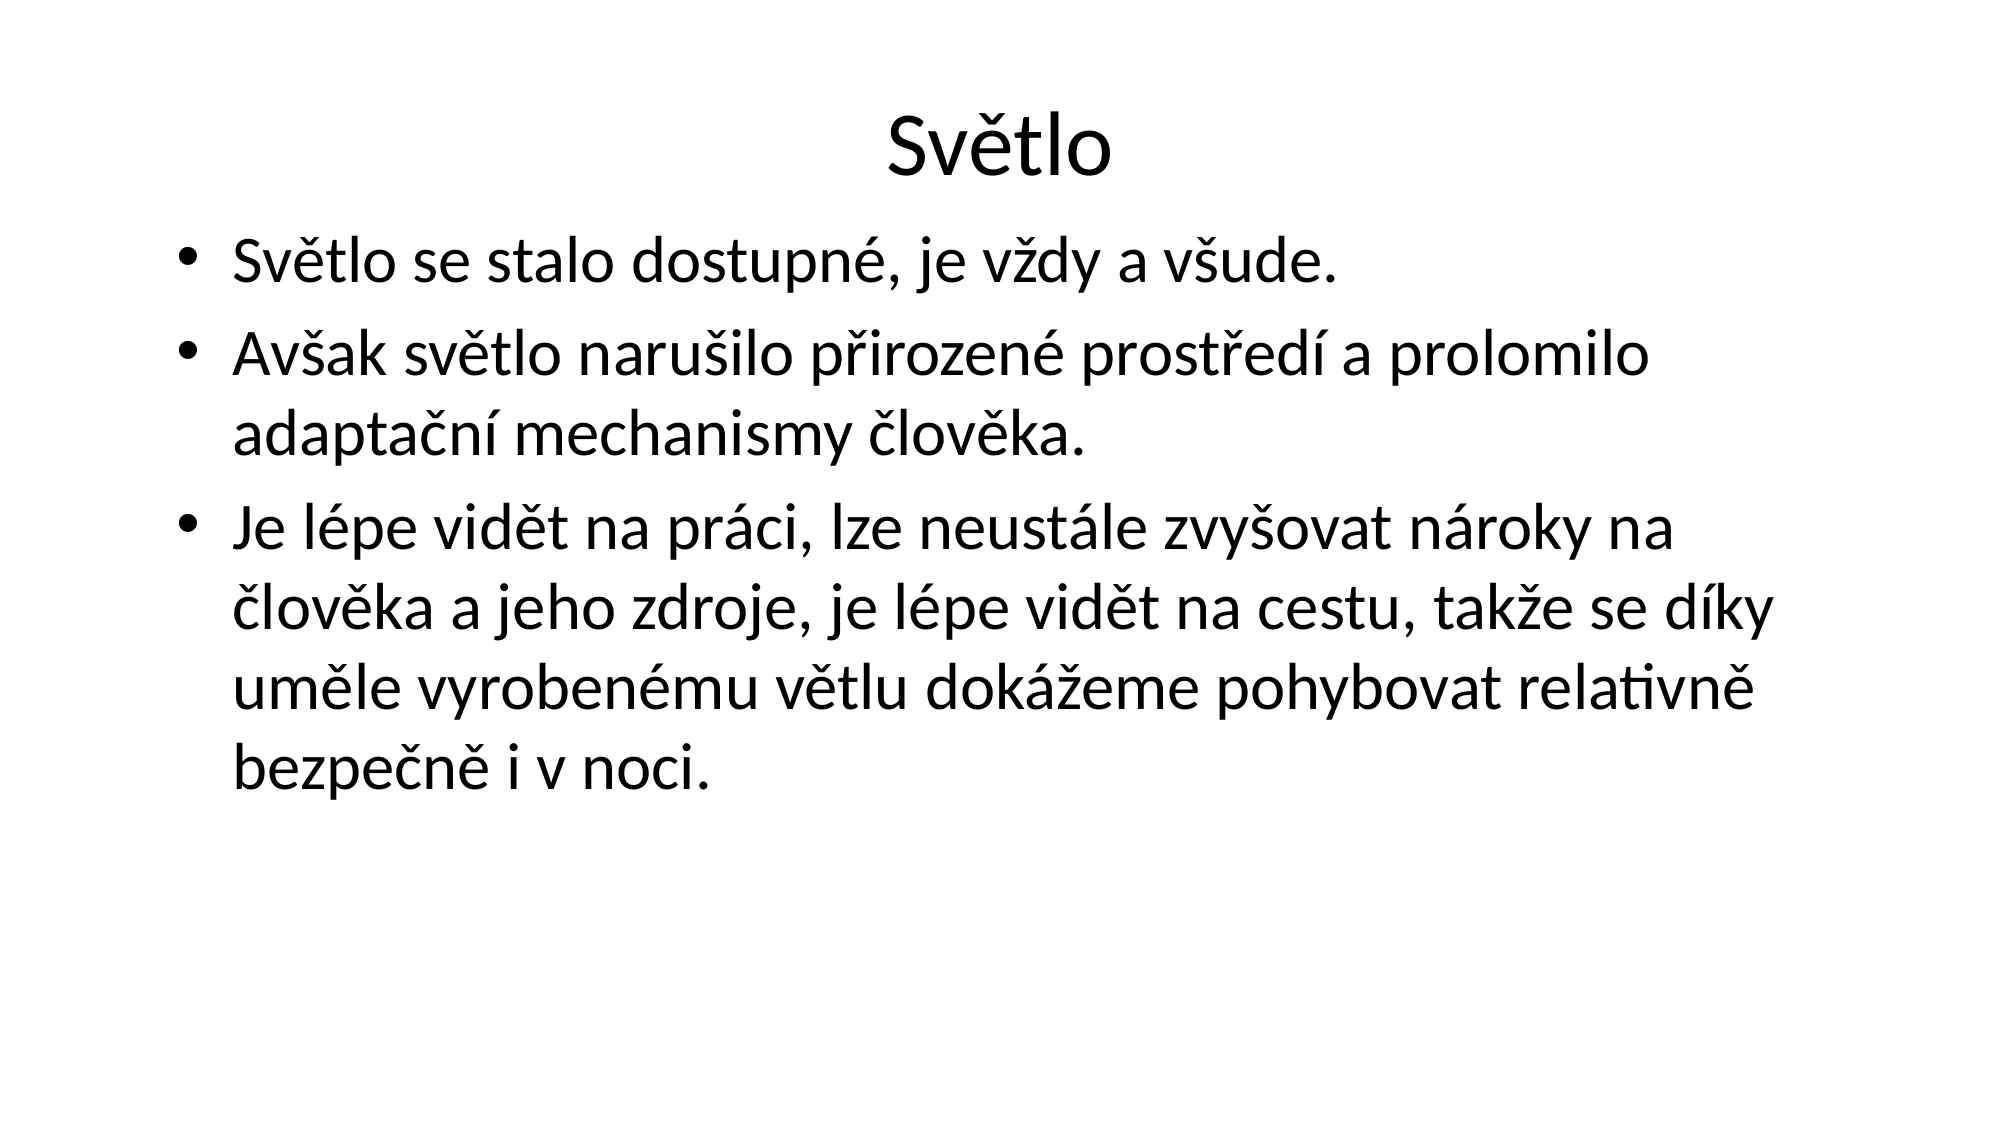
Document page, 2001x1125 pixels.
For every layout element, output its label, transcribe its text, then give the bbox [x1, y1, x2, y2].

list Světlo se stalo dostupné, je vždy a všude. Avšak světlo narušilo přirozené prostředí a prolomilo adaptační mechanismy člověka. Je lépe vidět na práci, lze neustále zvyšovat nároky na člověka a jeho zdroje, je lépe vidět na cestu, takže se díky uměle vyrobenému větlu dokážeme pohybovat relativně bezpečně i v noci. [161, 208, 1827, 1047]
title Světlo [99, 45, 1900, 233]
